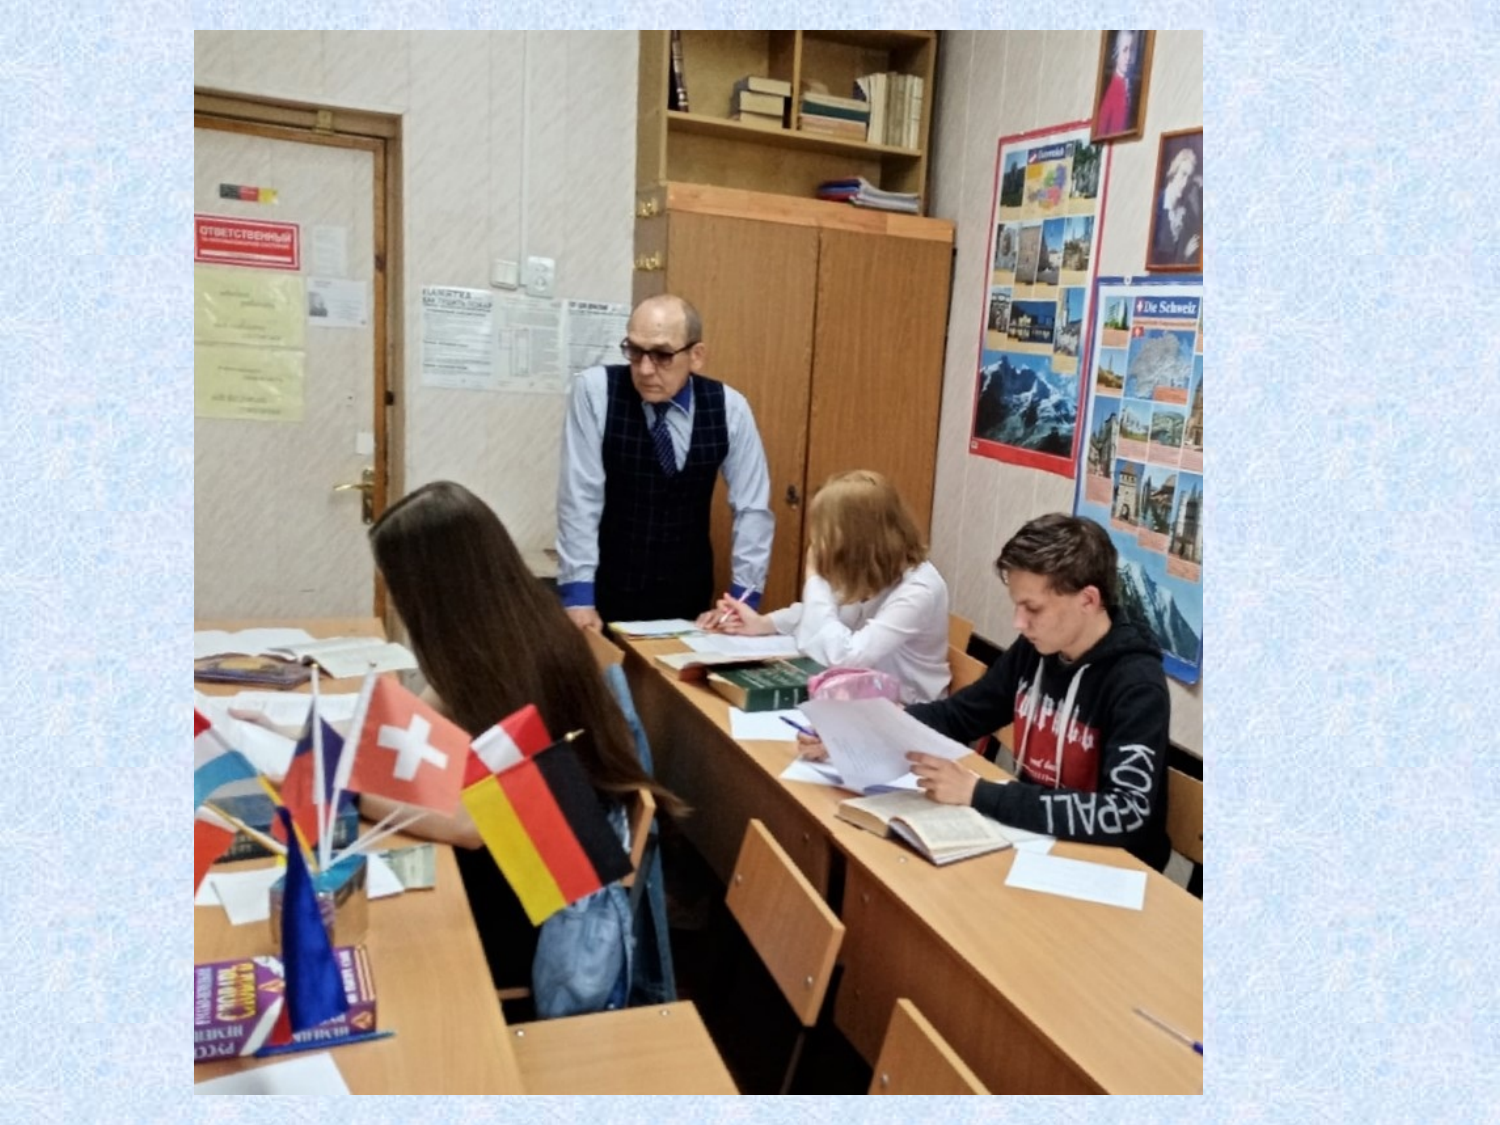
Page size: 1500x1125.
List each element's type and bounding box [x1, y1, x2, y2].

picture [0, 0, 1500, 1125]
list [194, 30, 1203, 1095]
